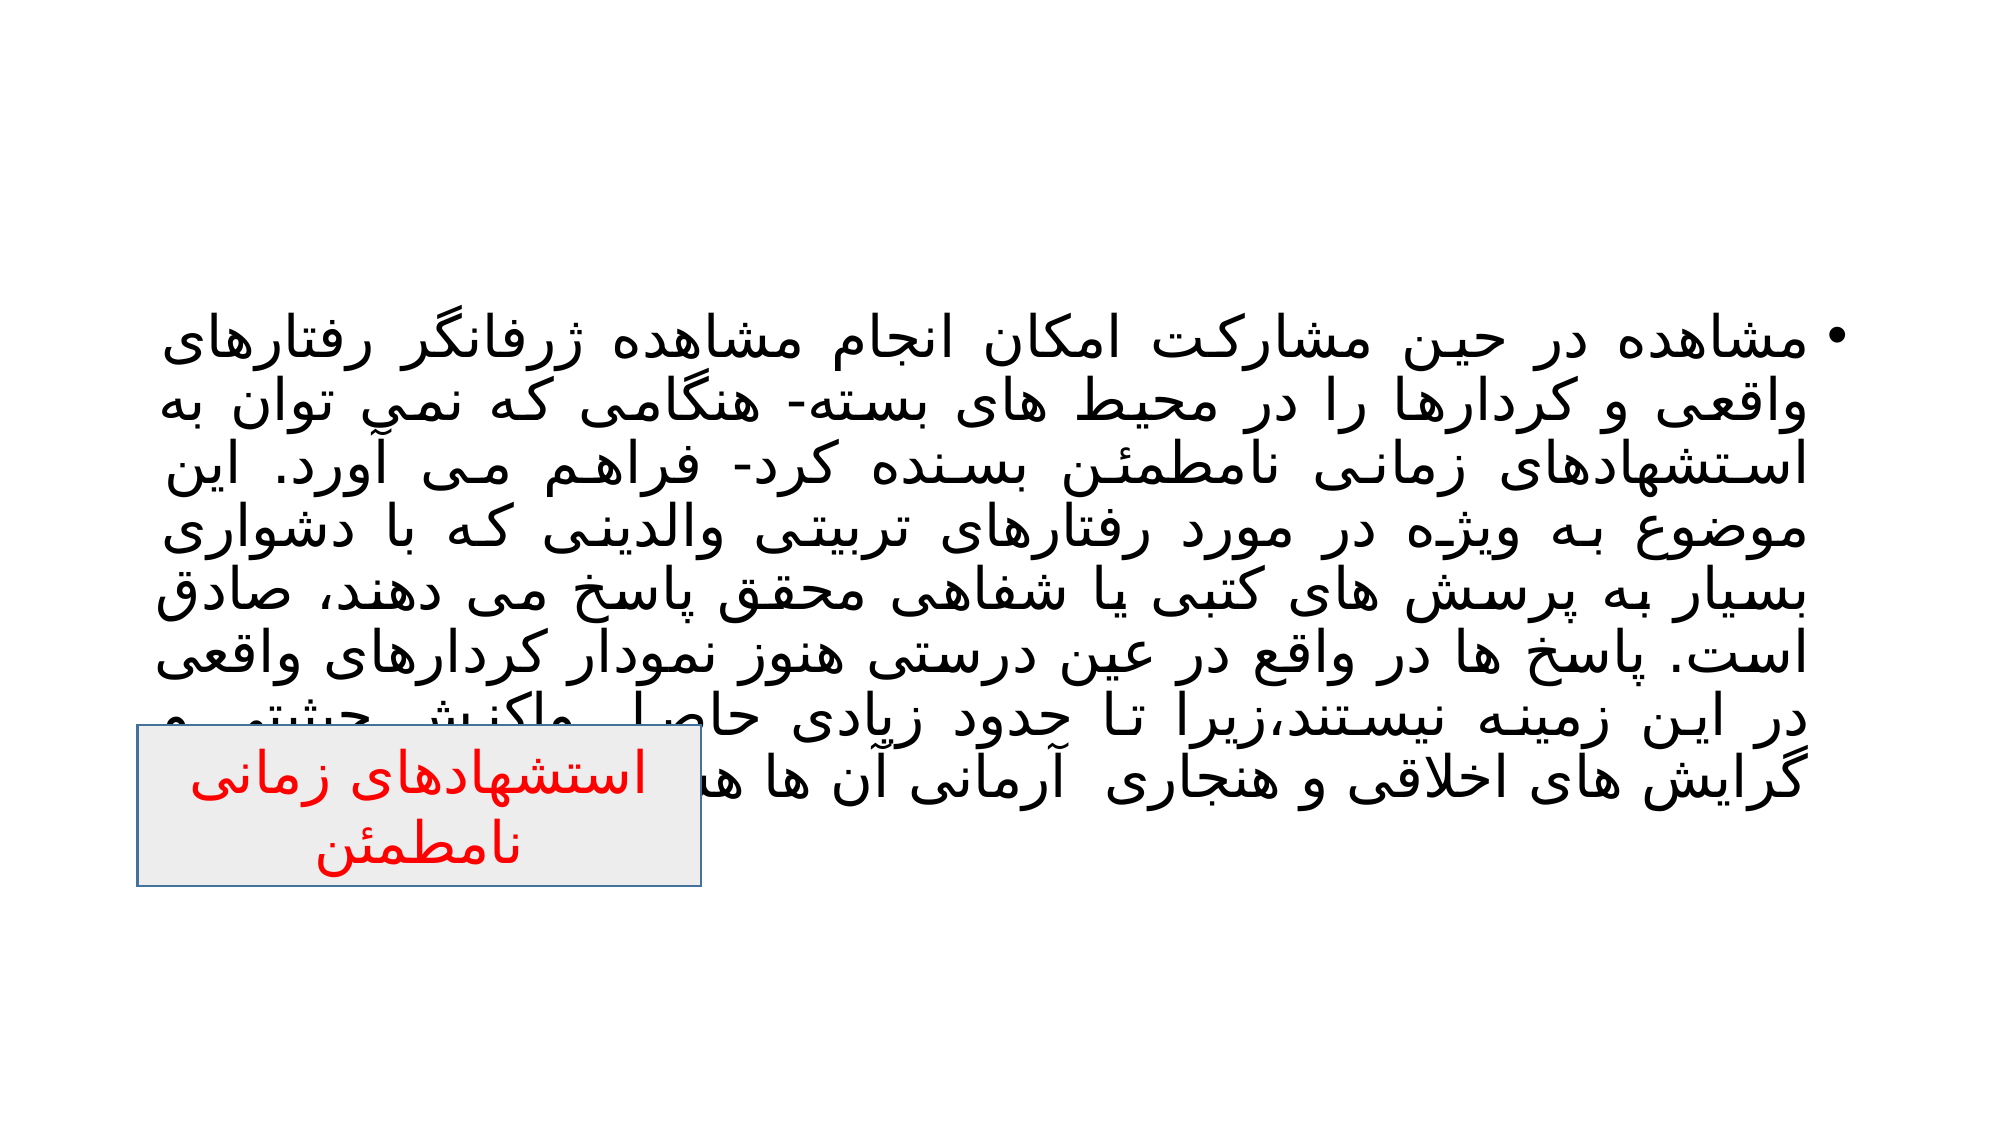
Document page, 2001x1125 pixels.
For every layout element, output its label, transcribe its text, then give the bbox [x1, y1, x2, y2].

text_box استشهادهای زمانی نامطمئن [136, 724, 702, 887]
list مشاهده در حین مشارکت امکان انجام مشاهده ژرفانگر رفتارهای واقعی و کردارها را در محیط های بسته- هنگامی که نمی توان به استشهادهای زمانی نامطمئن بسنده کرد- فراهم می آورد. این موضوع به ویژه در مورد رفتارهای تربیتی والدینی که با دشواری بسیار به پرسش های کتبی یا شفاهی محقق پاسخ می دهند، صادق است. پاسخ ها در واقع در عین درستی هنوز نمودار کردارهای واقعی در این زمینه نیستند،زیرا تا حدود زیادی حاصل واکنش حیثیتی و گرایش های اخلاقی و هنجاری آرمانی آن ها هستند تا بیان واقعیت ها. [137, 299, 1863, 1014]
